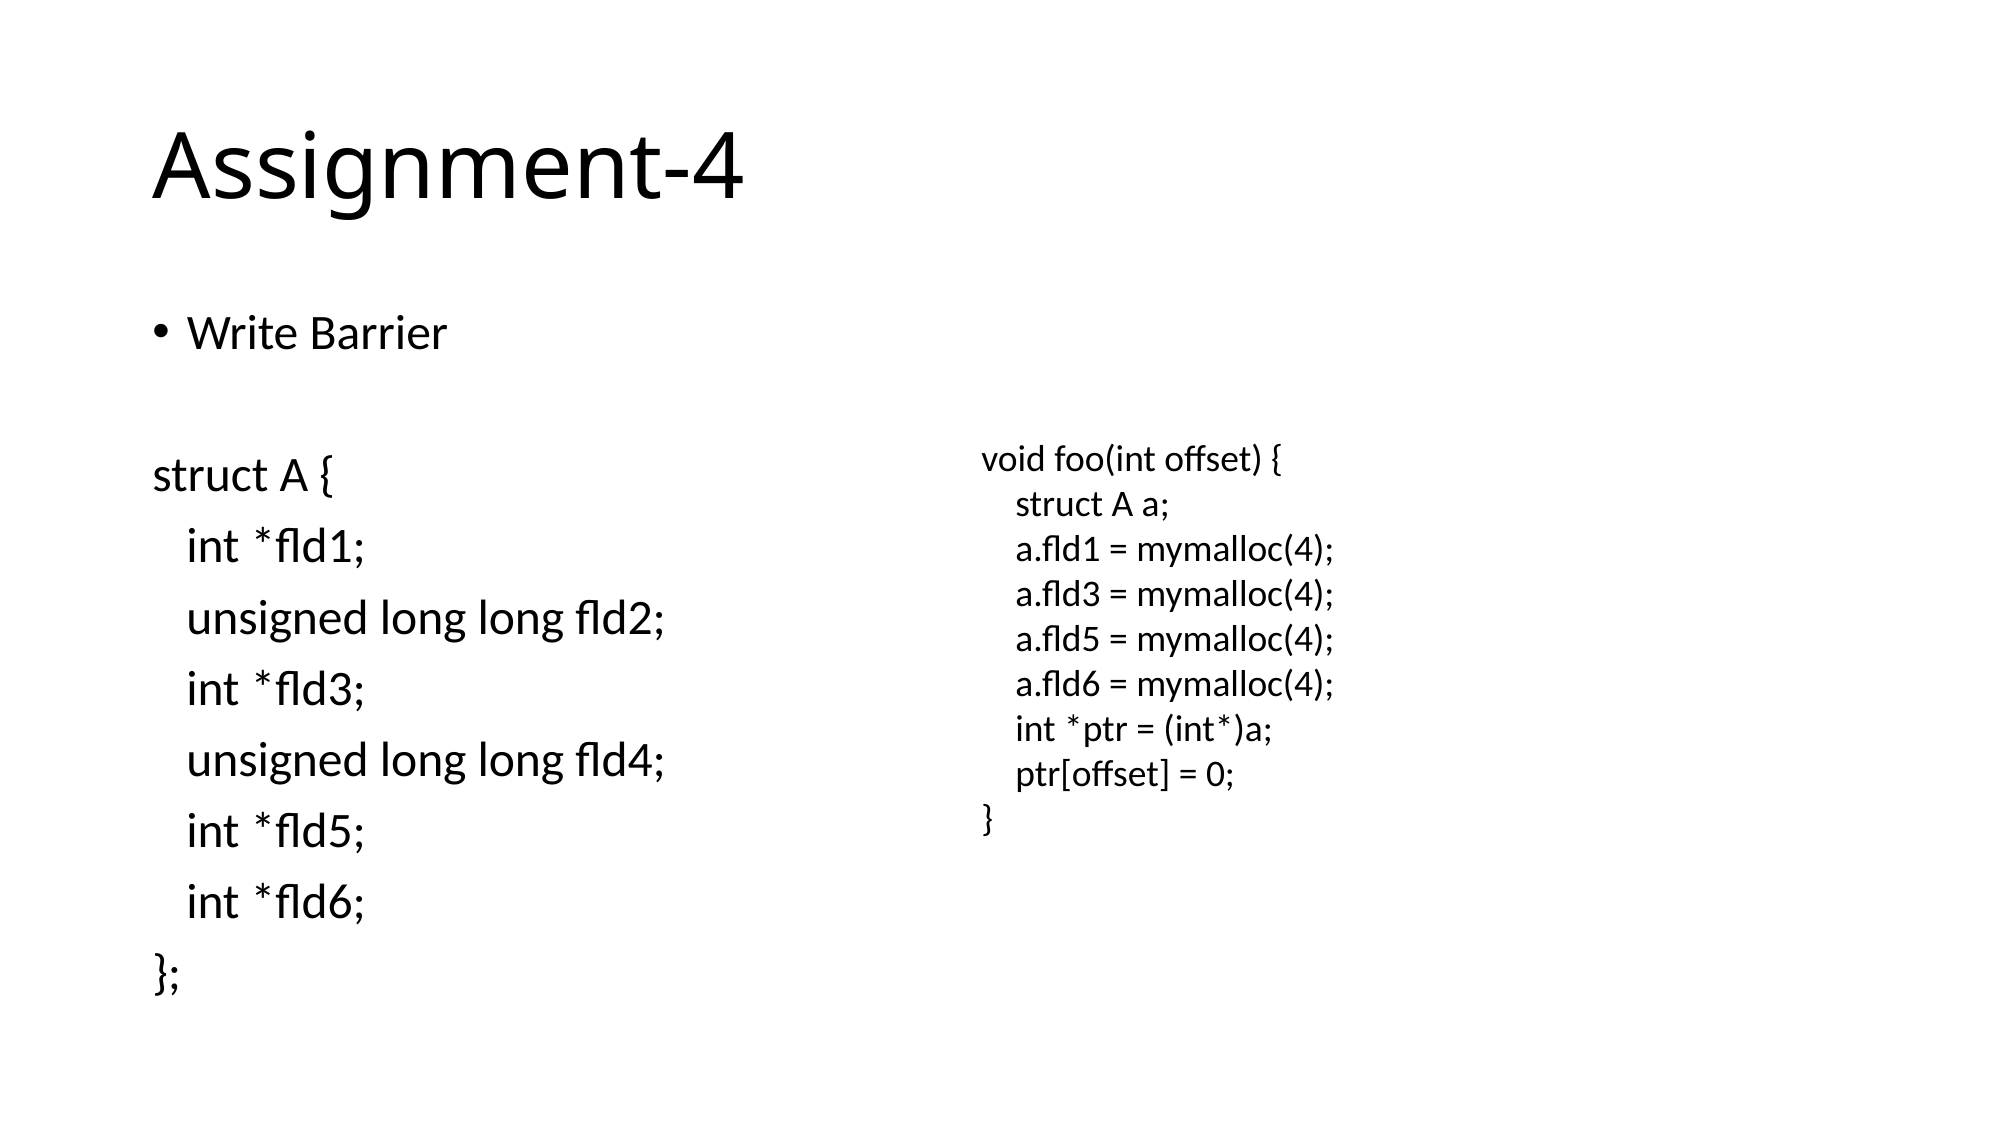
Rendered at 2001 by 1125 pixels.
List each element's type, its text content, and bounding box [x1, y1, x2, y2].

text_box void foo(int offset) { struct A a; a.fld1 = mymalloc(4); a.fld3 = mymalloc(4); a.fld5 = mymalloc(4); a.fld6 = mymalloc(4); int *ptr = (int*)a; ptr[offset] = 0; } [966, 426, 1844, 937]
title Assignment-4 [137, 59, 1863, 278]
list Write Barrier struct A { int *fld1; unsigned long long fld2; int *fld3; unsigned long long fld4; int *fld5; int *fld6; }; [137, 299, 1863, 1014]
